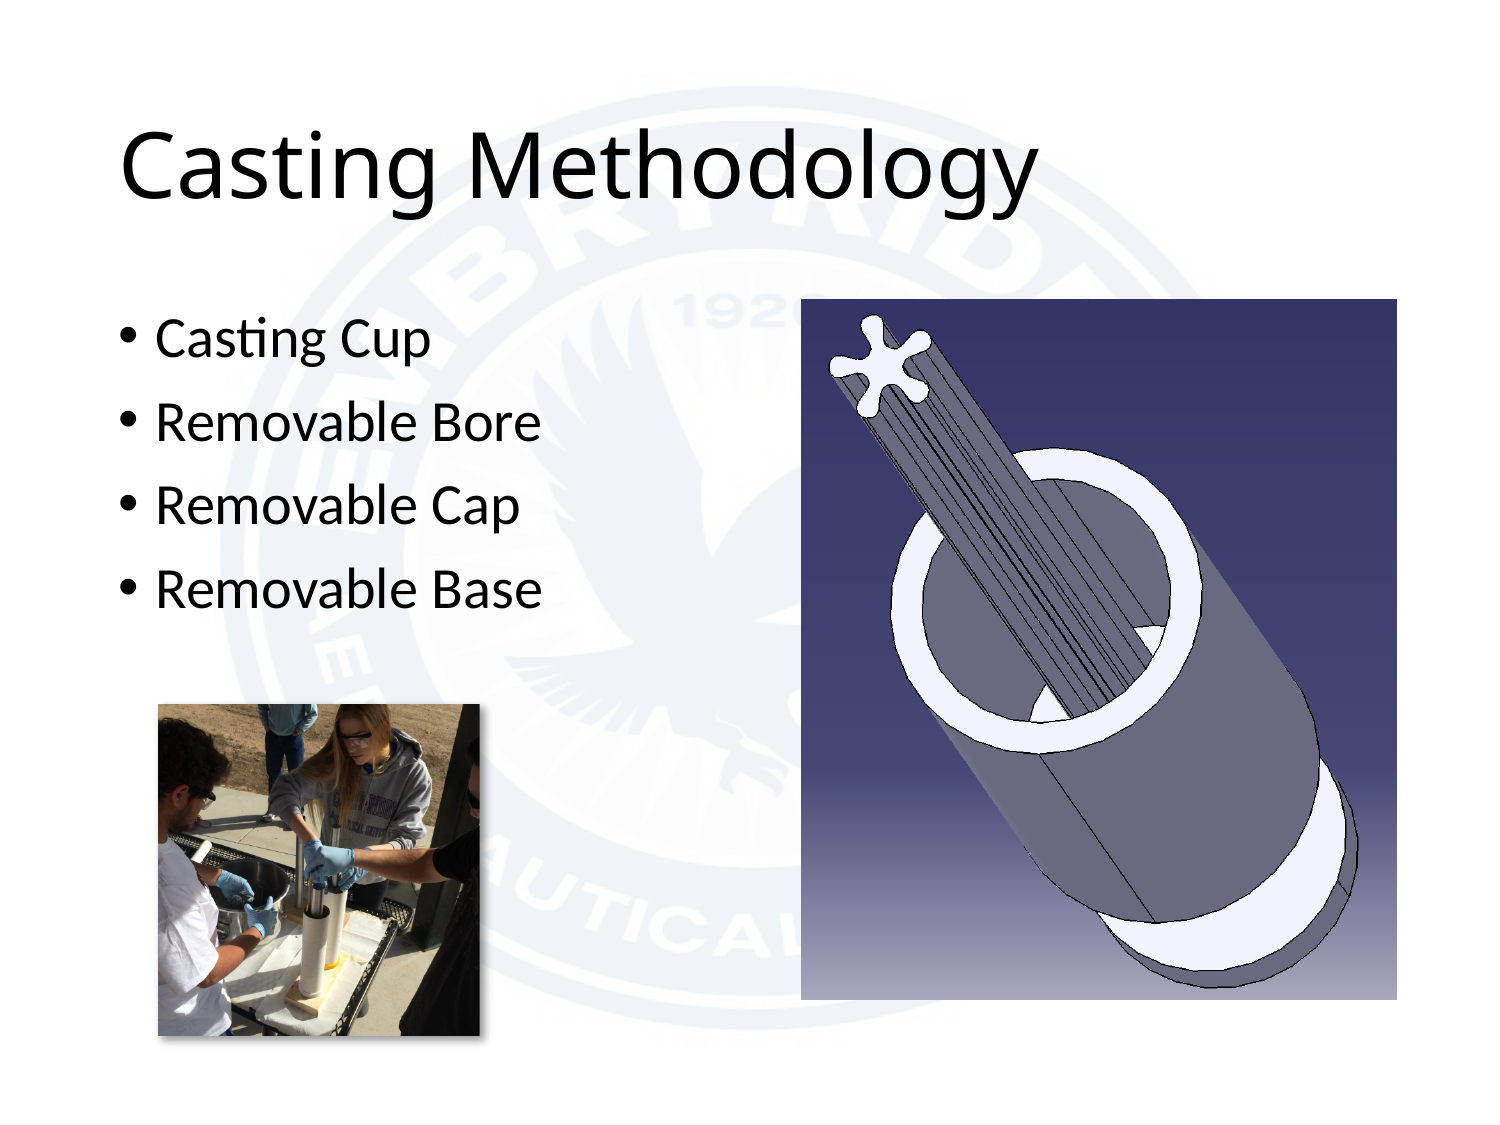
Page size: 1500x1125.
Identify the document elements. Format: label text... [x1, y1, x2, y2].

picture [158, 704, 480, 1036]
list Casting Cup Removable Bore Removable Cap Removable Base [103, 299, 1397, 1014]
picture [801, 299, 1397, 1000]
title Casting Methodology [103, 59, 1397, 278]
